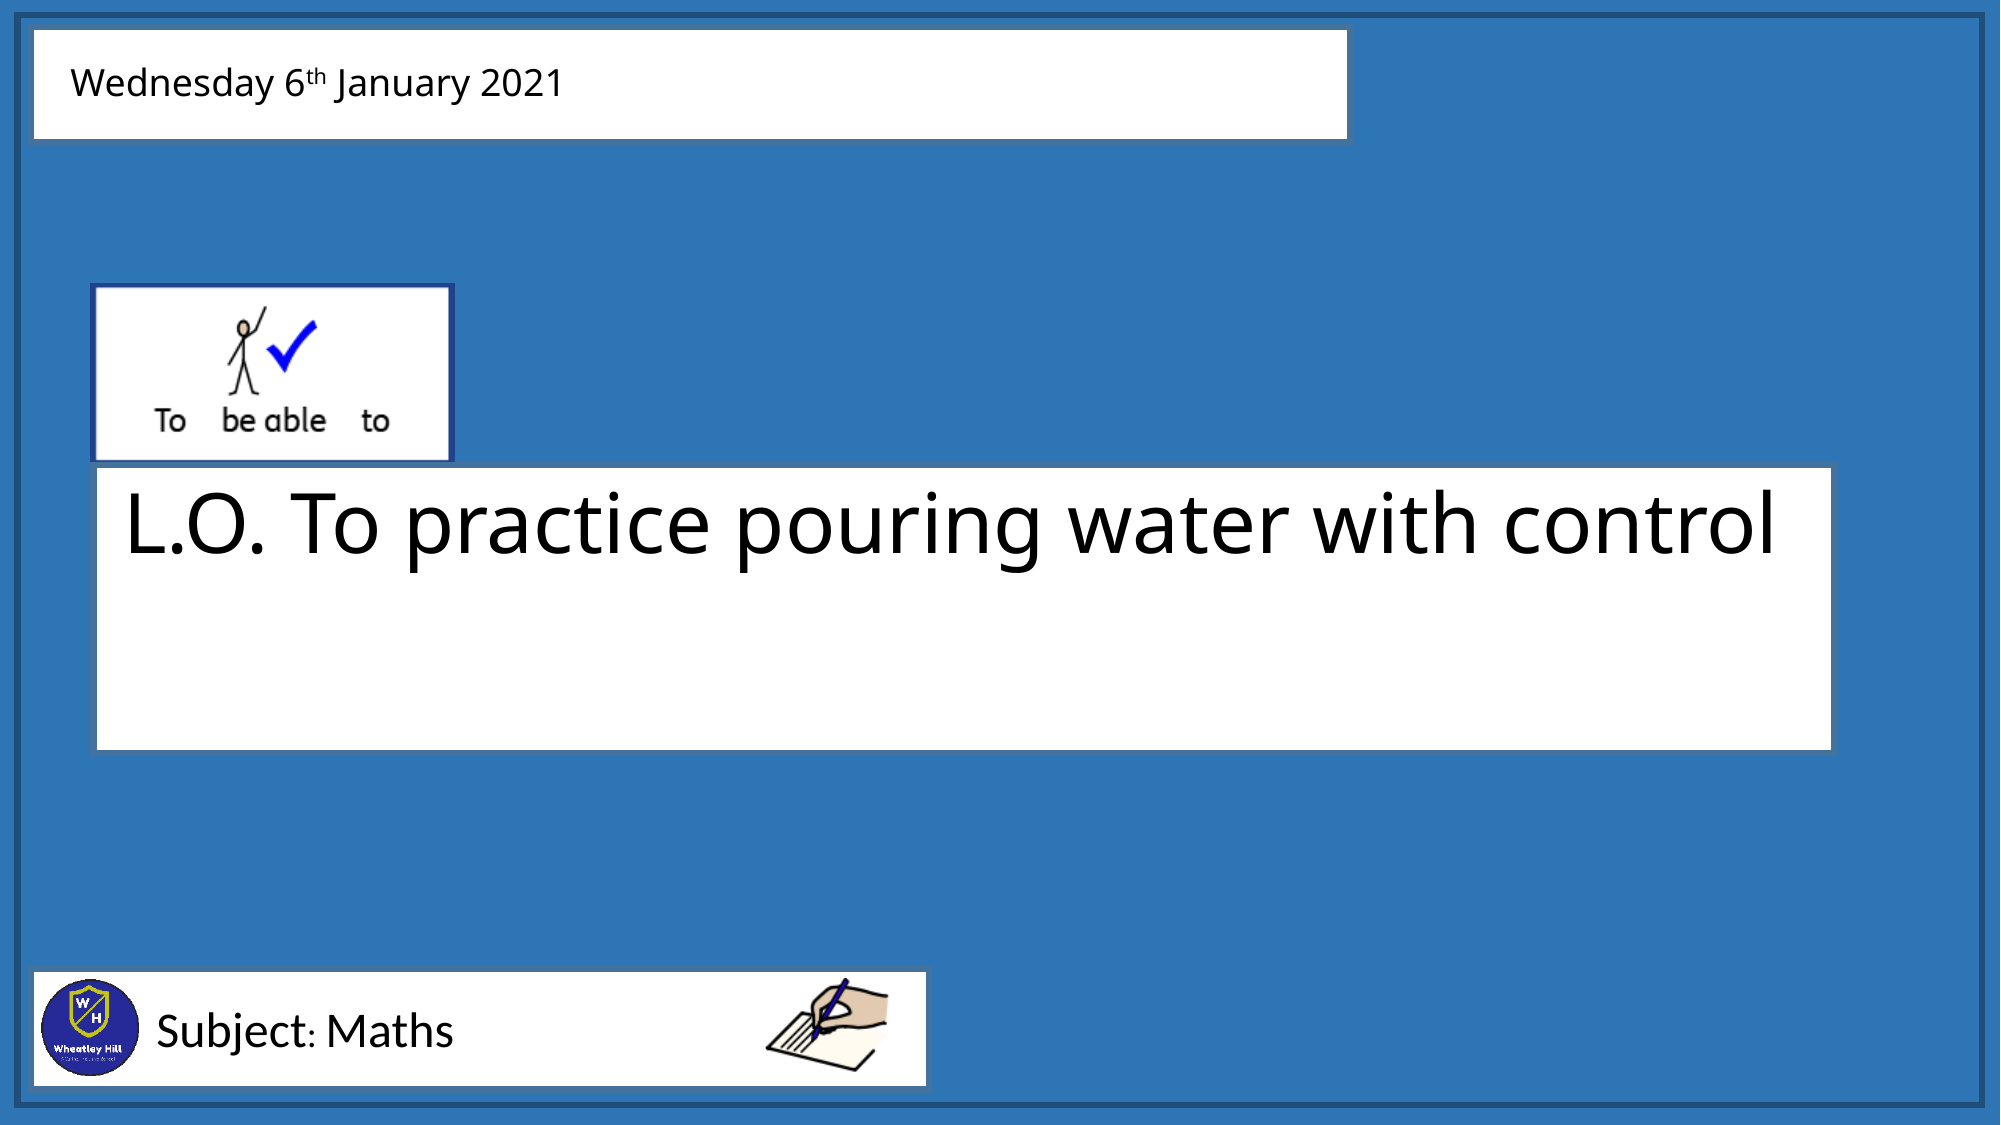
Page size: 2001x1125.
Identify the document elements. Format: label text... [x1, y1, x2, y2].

text_box [30, 26, 1351, 143]
text_box [92, 464, 1835, 754]
text_box Wednesday 6th January 2021 [45, 51, 1264, 111]
picture [41, 979, 142, 1079]
text_box L.O. To practice pouring water with control [108, 462, 1820, 578]
picture [762, 978, 899, 1084]
text_box [30, 968, 930, 1091]
text_box [16, 14, 1983, 1106]
picture [90, 283, 455, 465]
text_box Subject: Maths [142, 989, 762, 1065]
